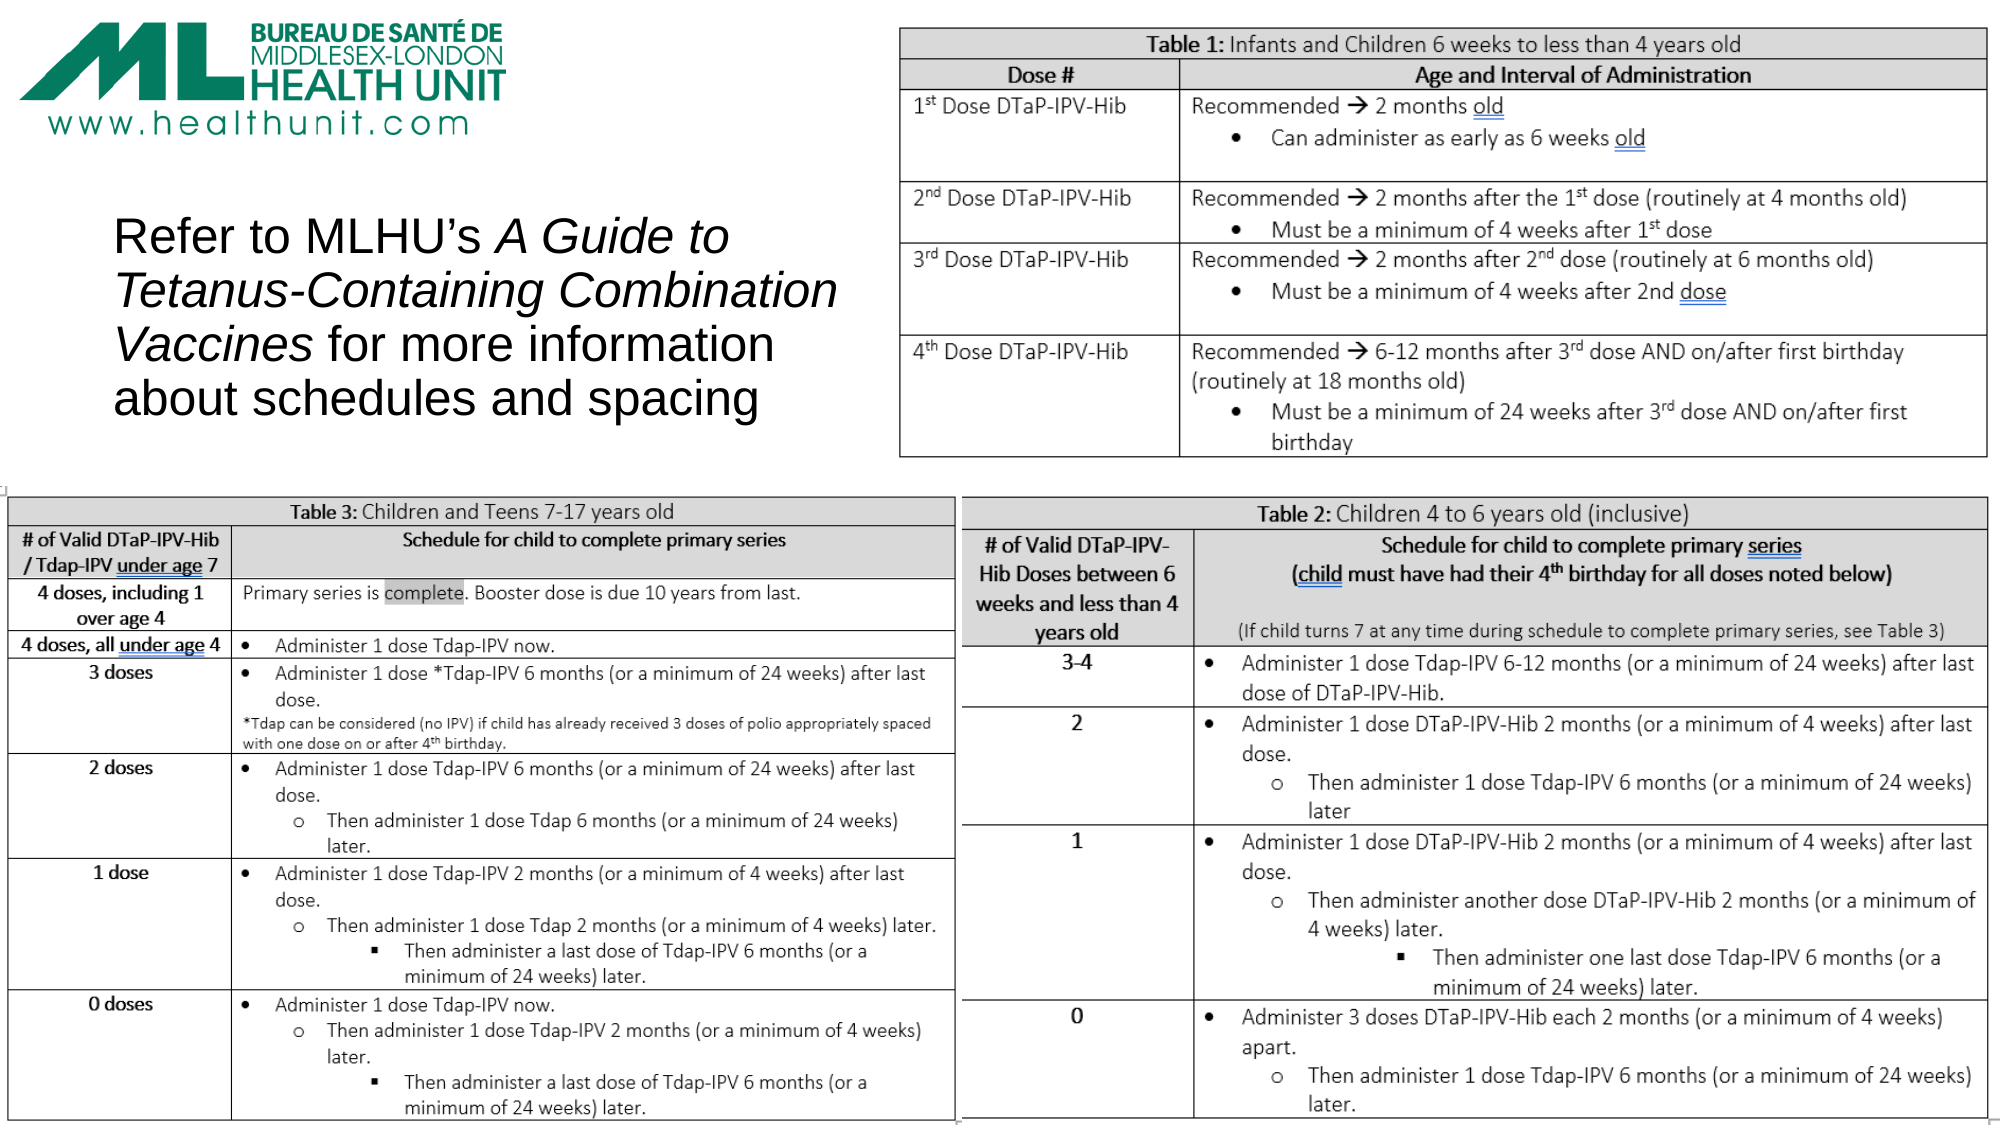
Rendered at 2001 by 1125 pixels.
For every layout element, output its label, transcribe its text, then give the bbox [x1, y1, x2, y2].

picture [12, 4, 521, 149]
picture [0, 486, 2000, 1125]
list Refer to MLHU’s A Guide to Tetanus-Containing Combination Vaccines for more information about schedules and spacing [23, 132, 871, 450]
picture [892, 19, 2000, 471]
